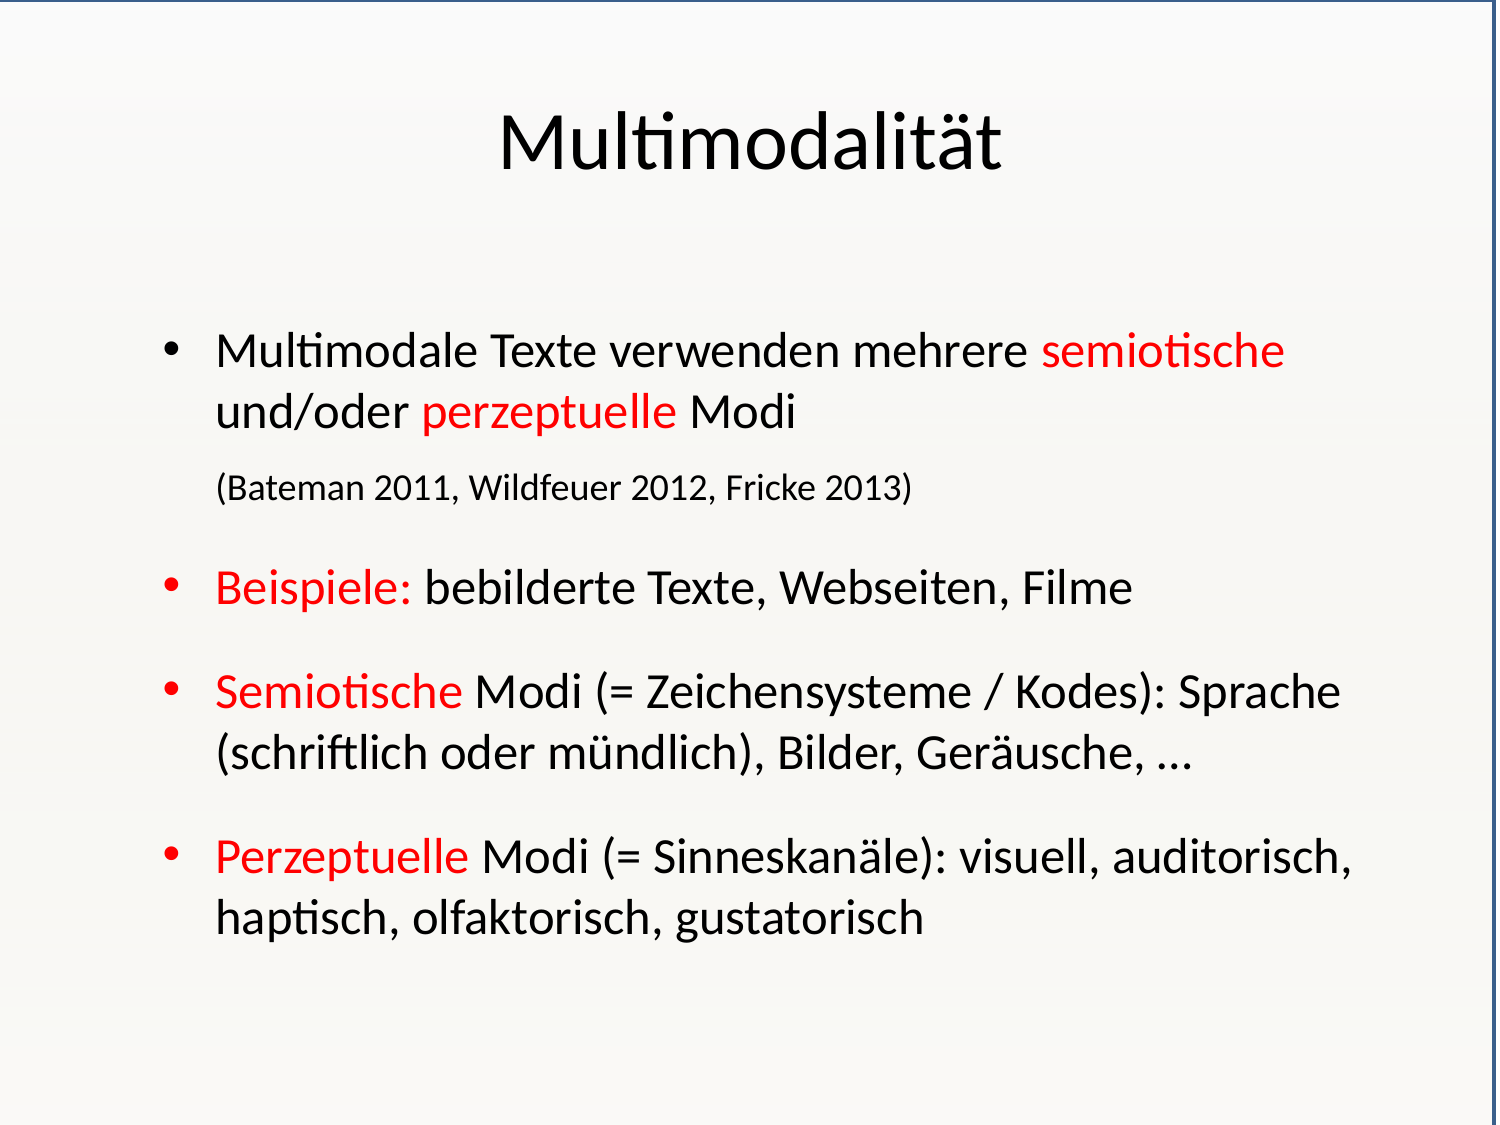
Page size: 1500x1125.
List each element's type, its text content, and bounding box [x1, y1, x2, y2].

text_box [0, 0, 1496, 1125]
list Multimodale Texte verwenden mehrere semiotische und/oder perzeptuelle Modi (Bateman 2011, Wildfeuer 2012, Fricke 2013) Beispiele: bebilderte Texte, Webseiten, Filme Semiotische Modi (= Zeichensysteme / Kodes): Sprache (schriftlich oder mündlich), Bilder, Geräusche, … Perzeptuelle Modi (= Sinneskanäle): visuell, auditorisch, haptisch, olfaktorisch, gustatorisch [147, 309, 1459, 953]
title Multimodalität [171, 42, 1331, 231]
